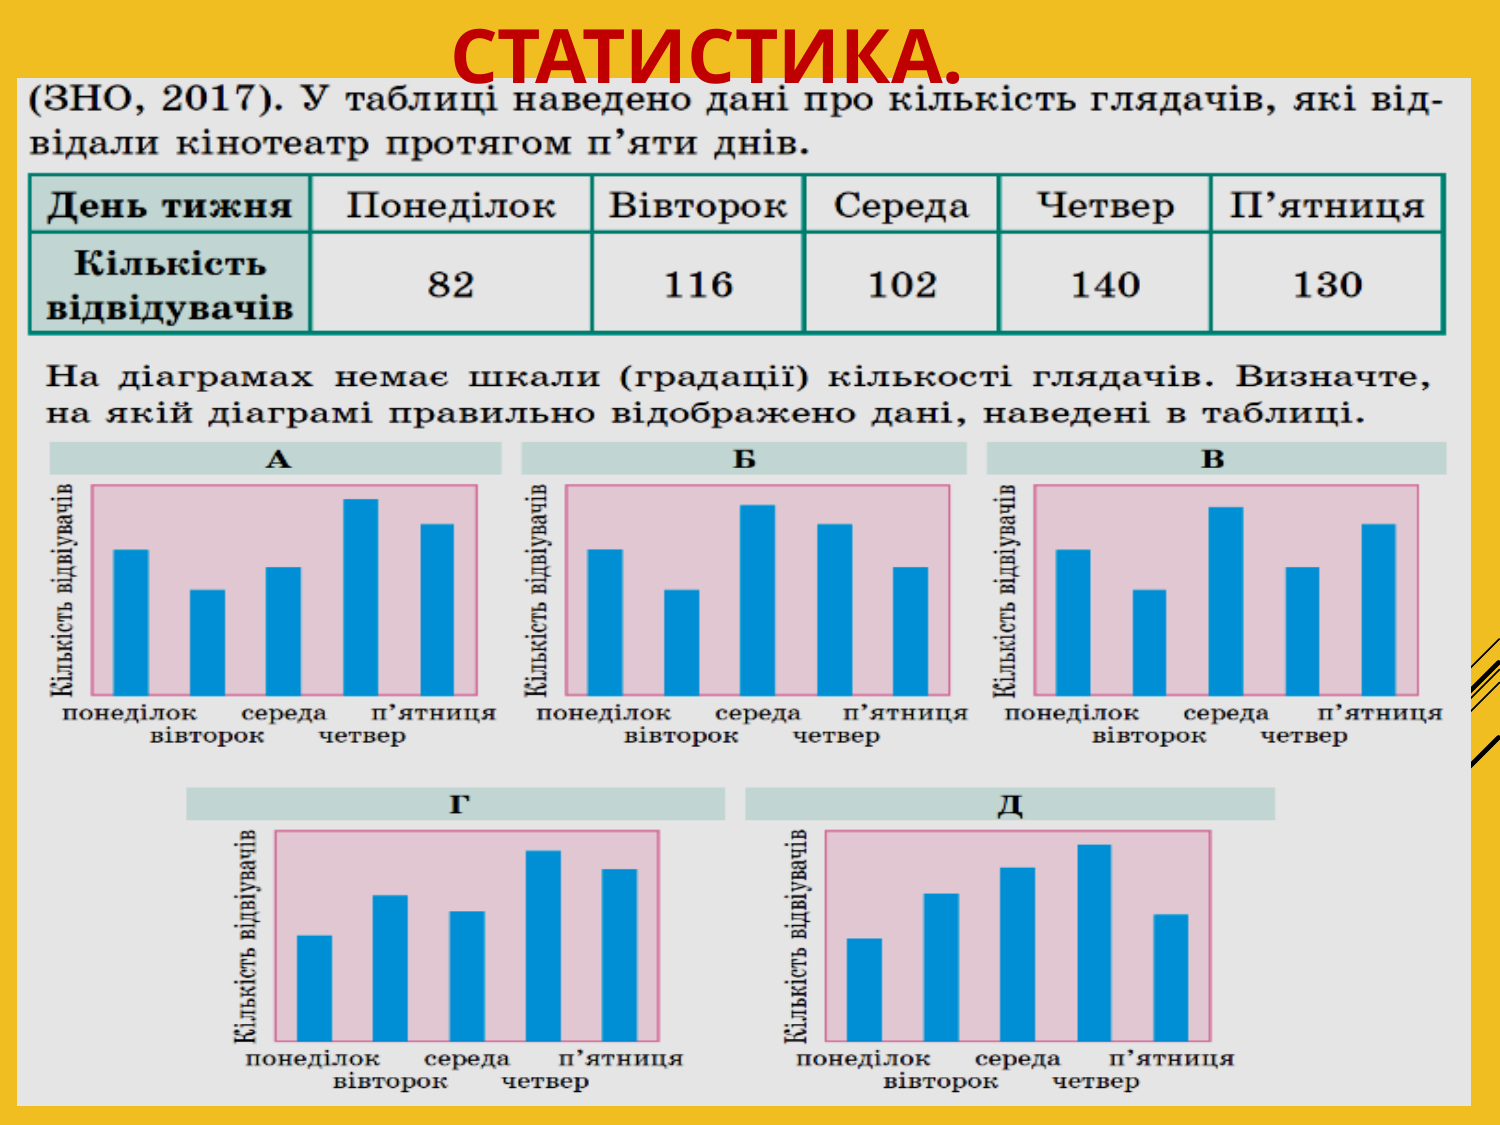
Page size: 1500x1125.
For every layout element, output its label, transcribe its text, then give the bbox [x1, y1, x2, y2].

picture [17, 77, 1471, 1107]
text_box СТАТИСТИКА. [435, 0, 980, 77]
